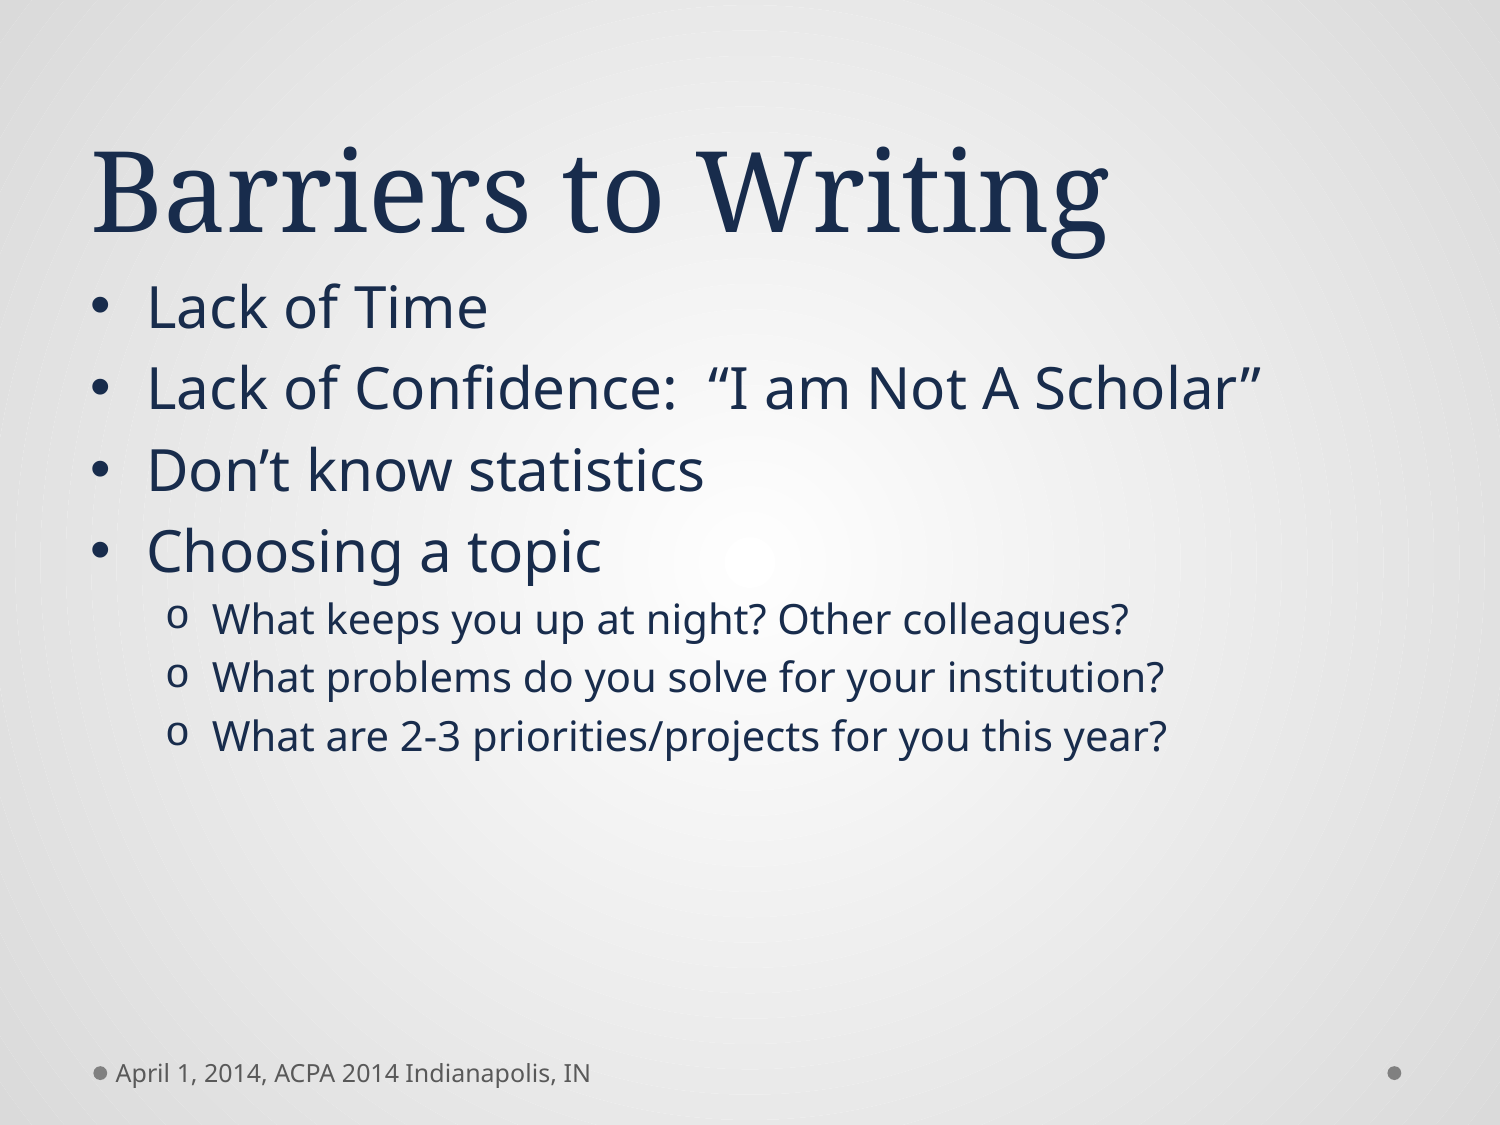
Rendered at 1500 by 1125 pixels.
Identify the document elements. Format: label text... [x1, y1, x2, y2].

list Lack of Time Lack of Confidence: “I am Not A Scholar” Don’t know statistics Choosing a topic What keeps you up at night? Other colleagues? What problems do you solve for your institution? What are 2-3 priorities/projects for you this year? [75, 262, 1425, 863]
title Barriers to Writing [75, 99, 1425, 262]
footer April 1, 2014, ACPA 2014 Indianapolis, IN [108, 1042, 825, 1103]
